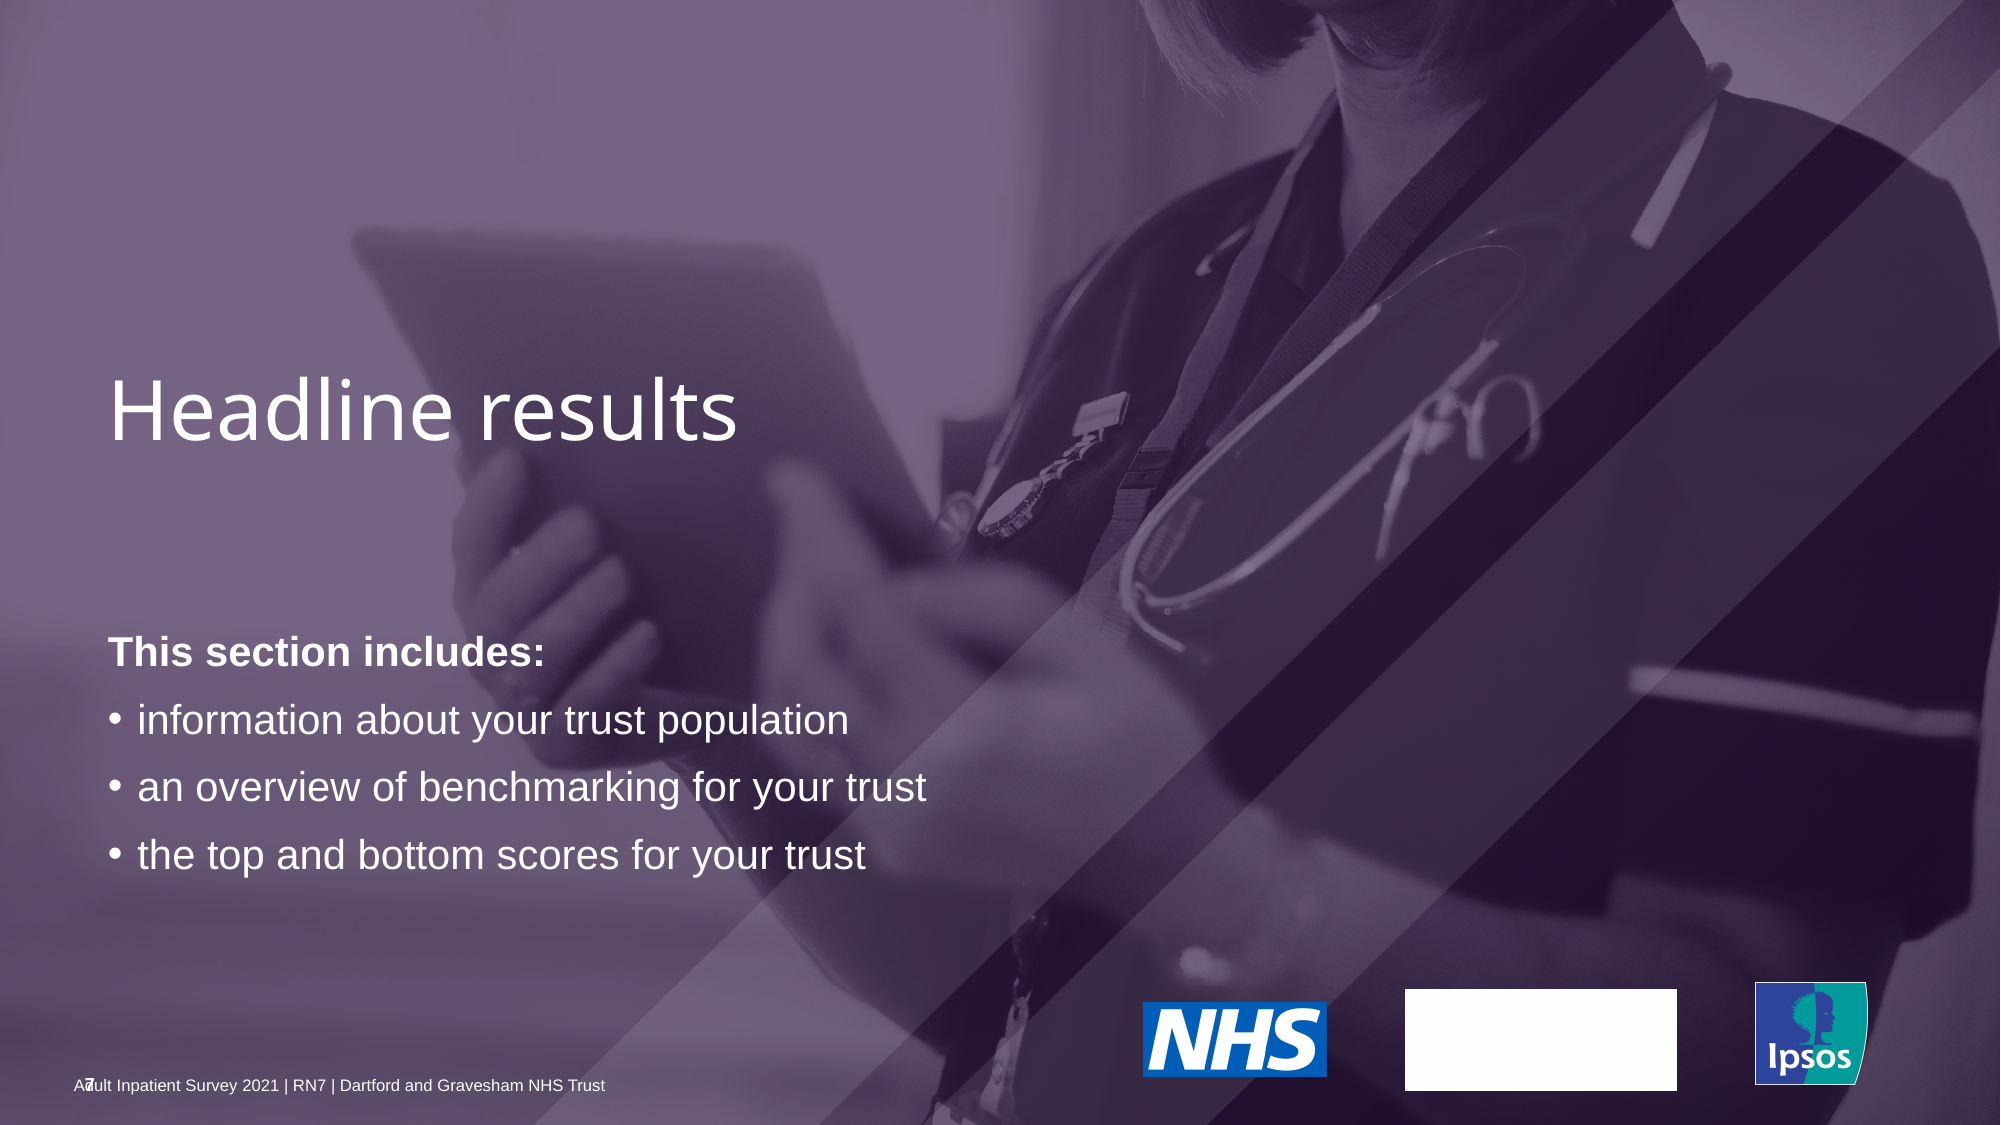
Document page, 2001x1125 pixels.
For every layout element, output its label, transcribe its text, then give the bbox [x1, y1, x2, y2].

picture [1755, 982, 1868, 1085]
title Headline results [107, 368, 1344, 494]
picture [1143, 1002, 1327, 1077]
text_box This section includes: information about your trust population an overview of benchmarking for your trust the top and bottom scores for your trust [107, 620, 954, 878]
text_box 7 [84, 1065, 122, 1125]
